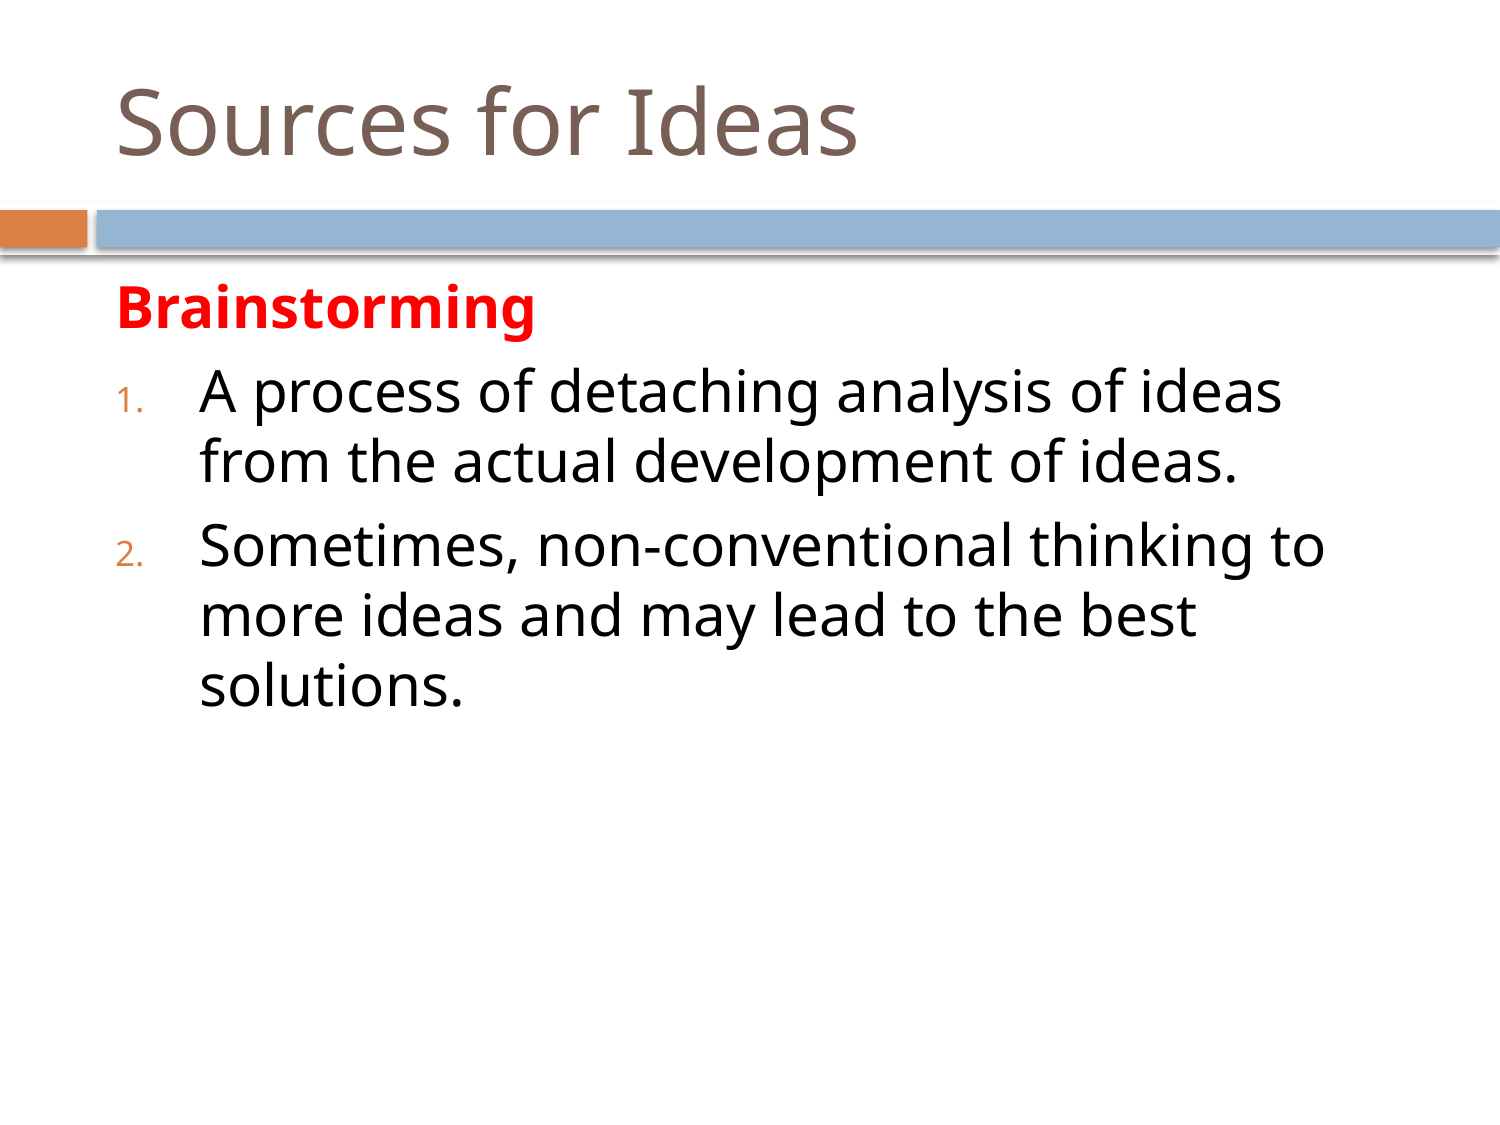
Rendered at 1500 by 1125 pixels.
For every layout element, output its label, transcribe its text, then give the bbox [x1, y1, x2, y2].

title Sources for Ideas [100, 37, 1438, 200]
list Brainstorming A process of detaching analysis of ideas from the actual development of ideas. Sometimes, non-conventional thinking to more ideas and may lead to the best solutions. [100, 262, 1438, 1000]
